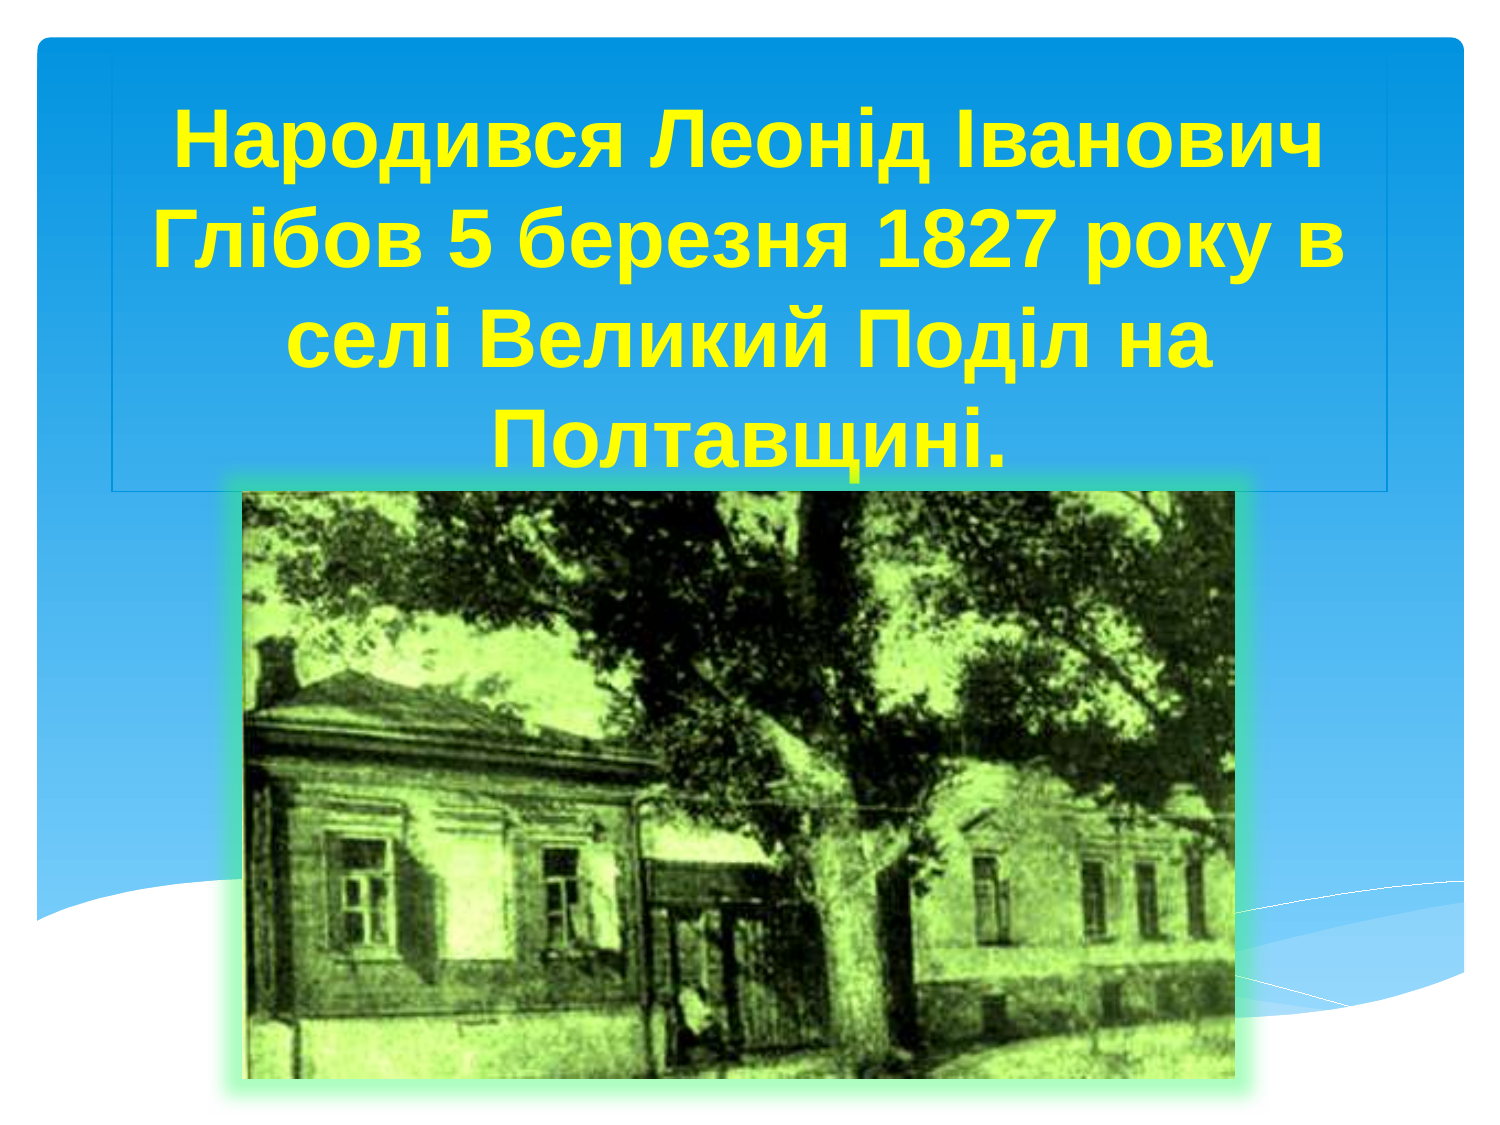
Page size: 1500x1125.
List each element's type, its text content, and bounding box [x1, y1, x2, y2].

title Народився Леонід Іванович Глібов 5 березня 1827 року в селі Великий Поділ на Полтавщині. [111, 54, 1388, 492]
picture [241, 491, 1235, 1080]
